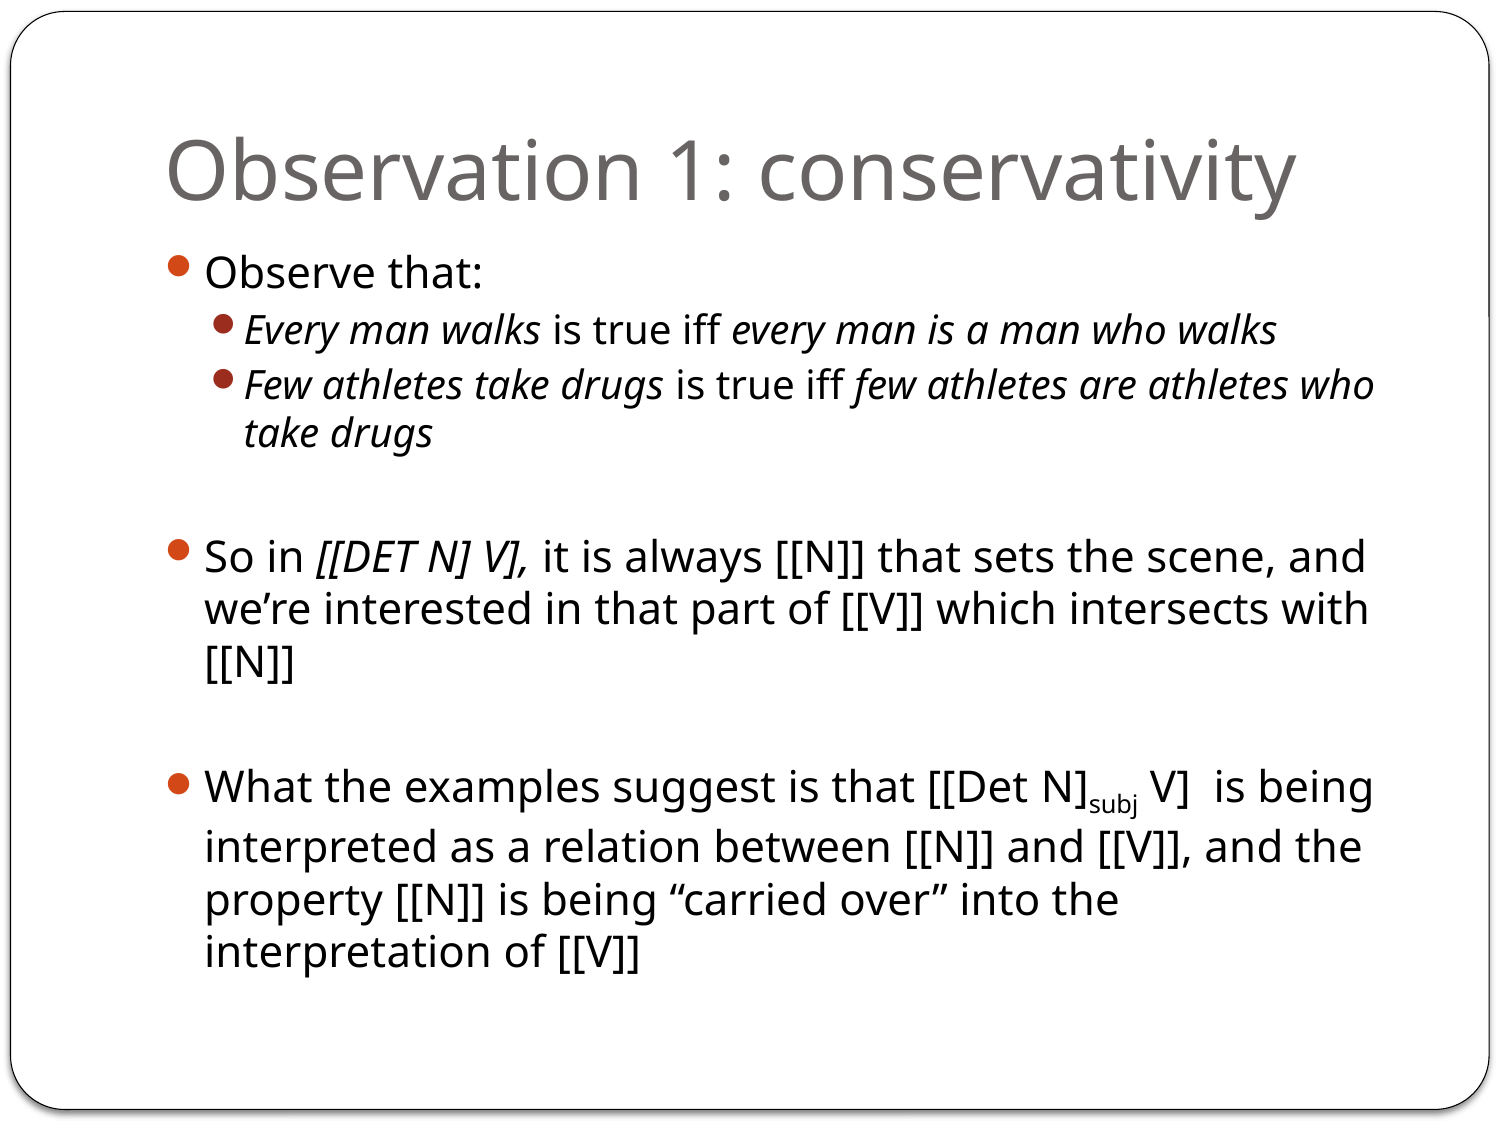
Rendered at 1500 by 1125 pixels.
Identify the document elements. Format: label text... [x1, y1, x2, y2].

list Observe that: Every man walks is true iff every man is a man who walks Few athletes take drugs is true iff few athletes are athletes who take drugs So in [[DET N] V], it is always [[N]] that sets the scene, and we’re interested in that part of [[V]] which intersects with [[N]] What the examples suggest is that [[Det N]subj V] is being interpreted as a relation between [[N]] and [[V]], and the property [[N]] is being “carried over” into the interpretation of [[V]] [150, 237, 1425, 988]
title Observation 1: conservativity [150, 45, 1425, 233]
